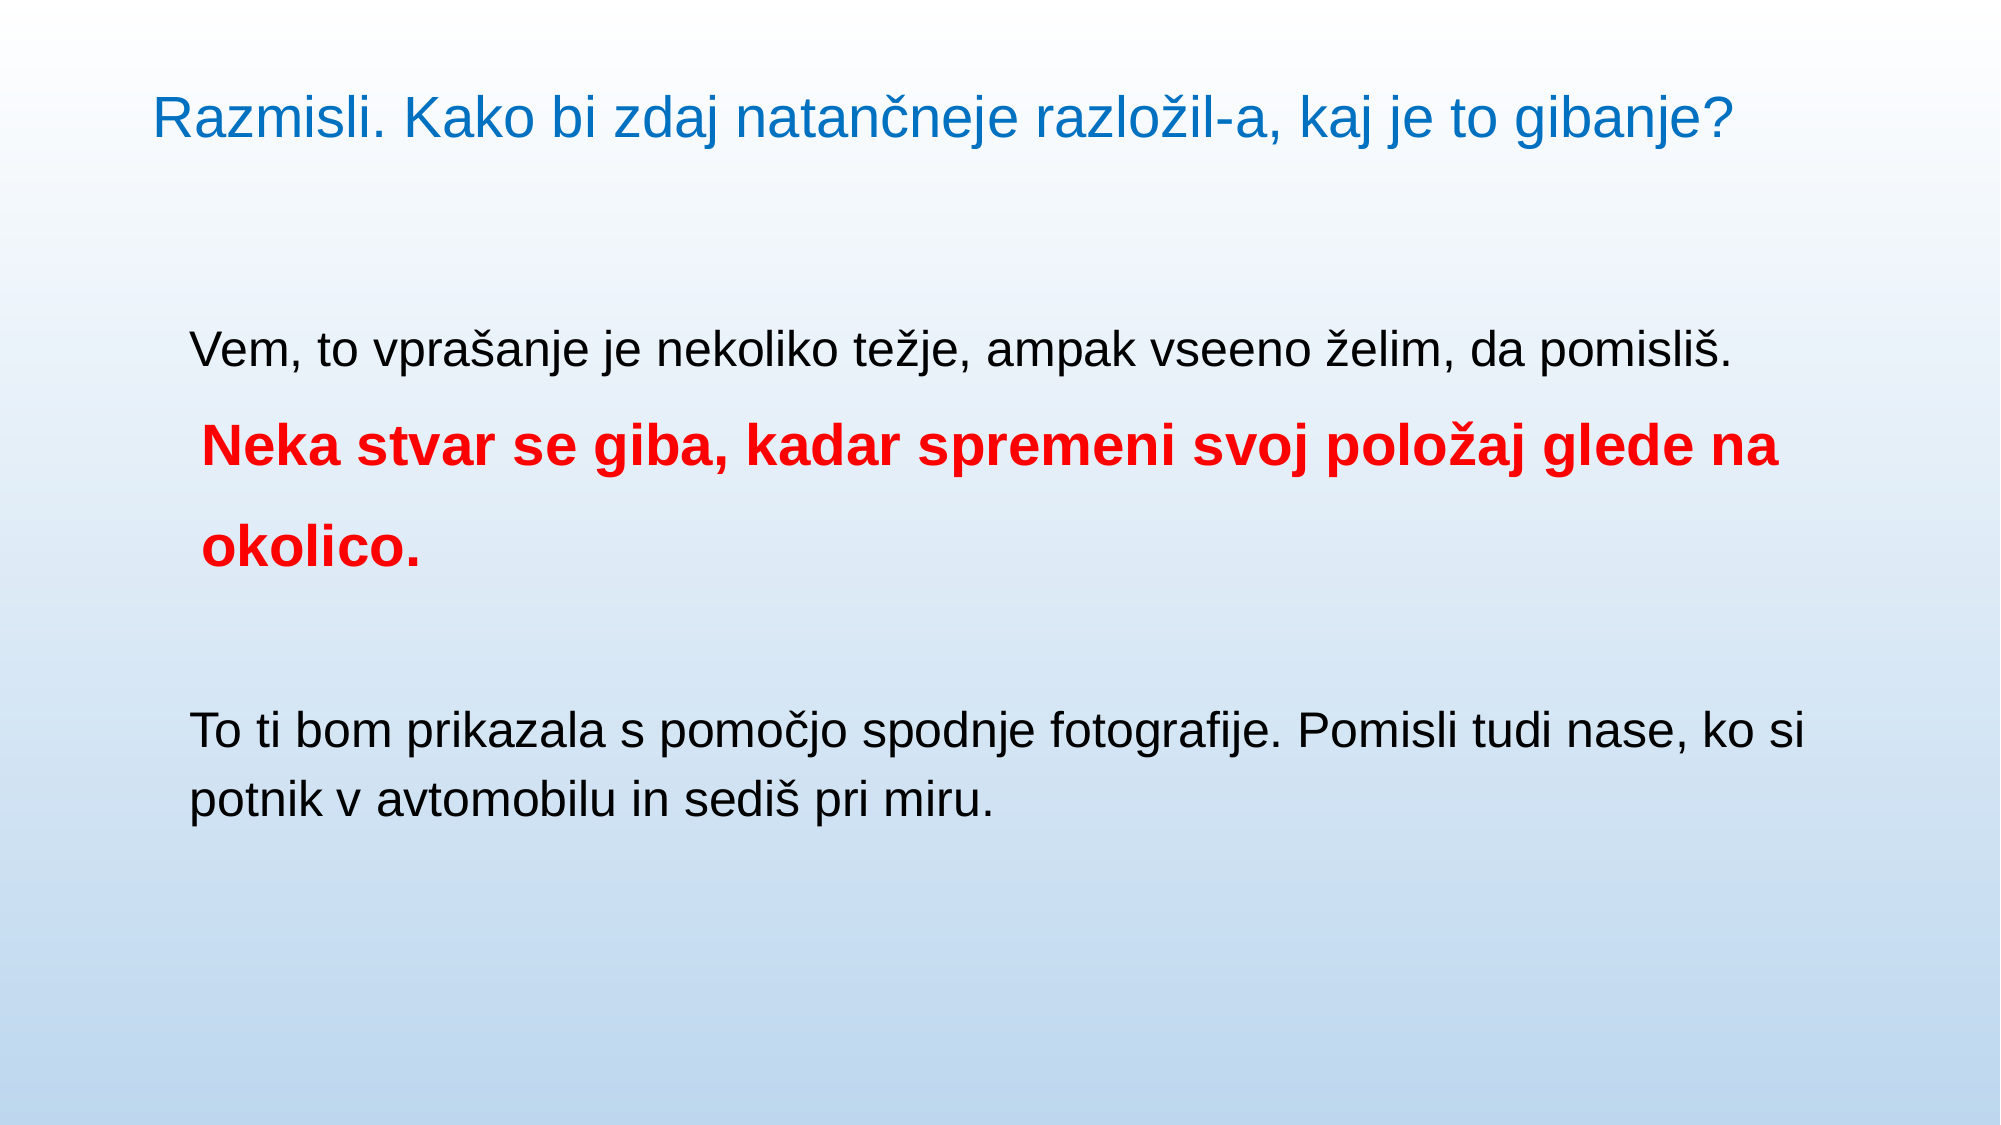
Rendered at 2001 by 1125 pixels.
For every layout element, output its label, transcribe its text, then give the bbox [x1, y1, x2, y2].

title Razmisli. Kako bi zdaj natančneje razložil-a, kaj je to gibanje? [137, 59, 1863, 278]
list Vem, to vprašanje je nekoliko težje, ampak vseeno želim, da pomisliš. Neka stvar se giba, kadar spremeni svoj položaj glede na okolico. To ti bom prikazala s pomočjo spodnje fotografije. Pomisli tudi nase, ko si potnik v avtomobilu in sediš pri miru. [137, 299, 1863, 1014]
